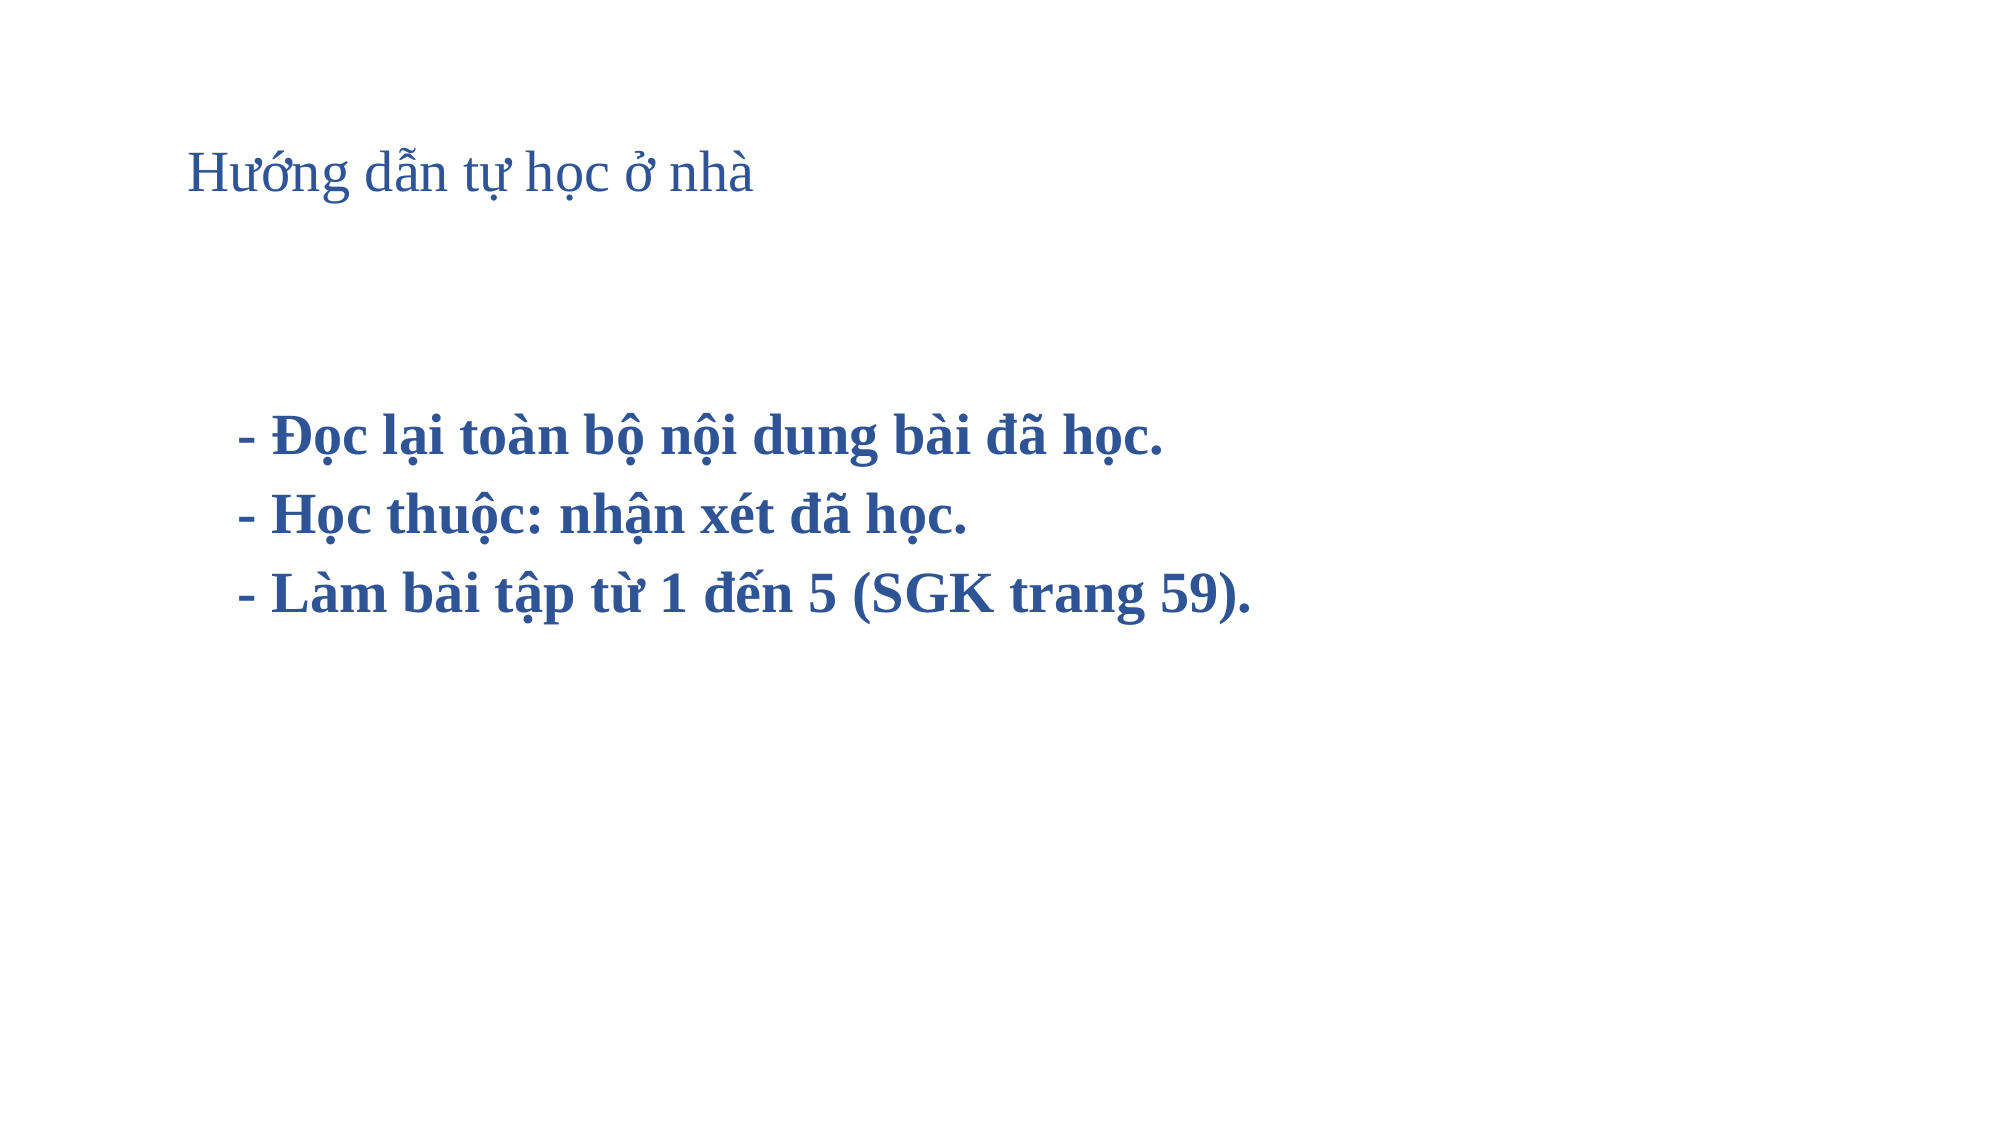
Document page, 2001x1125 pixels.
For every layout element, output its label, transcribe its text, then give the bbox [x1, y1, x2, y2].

text_box Hướng dẫn tự học ở nhà [172, 125, 784, 211]
text_box - Đọc lại toàn bộ nội dung bài đã học. - Học thuộc: nhận xét đã học. - Làm bài tập từ 1 đến 5 (SGK trang 59). [222, 383, 1439, 632]
